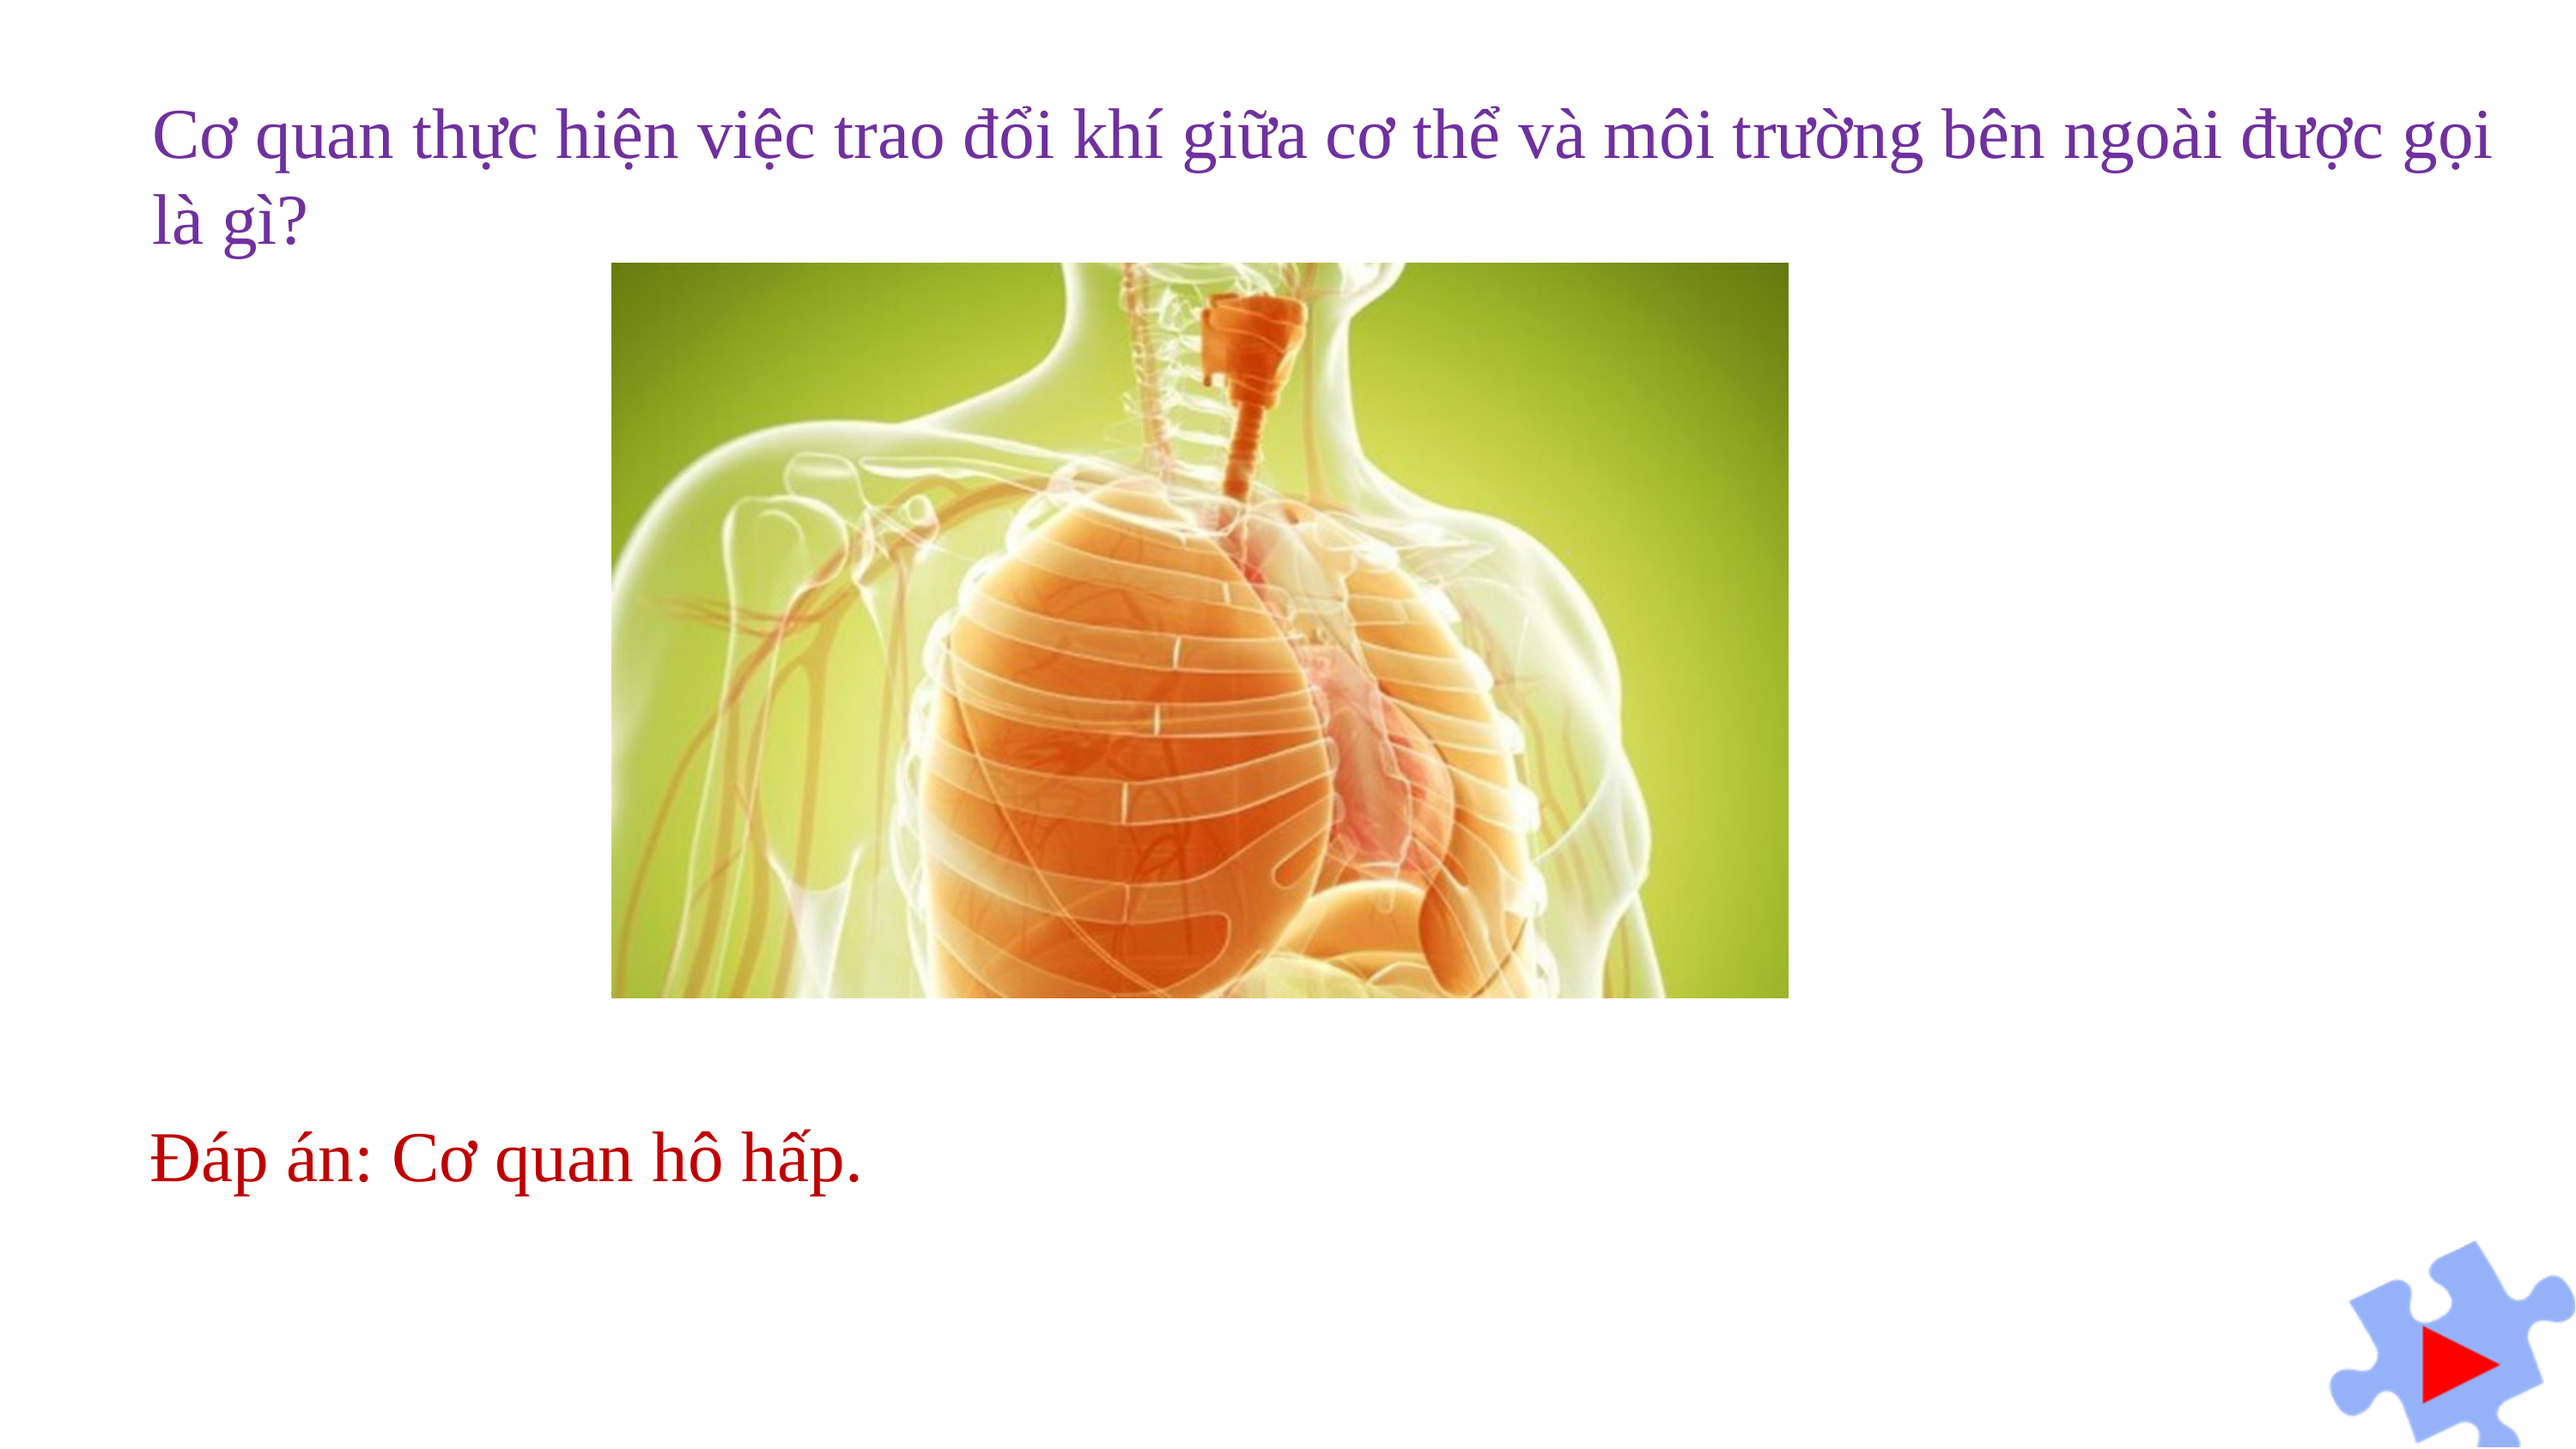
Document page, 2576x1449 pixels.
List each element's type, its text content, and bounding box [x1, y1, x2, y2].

picture [2324, 1235, 2575, 1447]
text_box Cơ quan thực hiện việc trao đổi khí giữa cơ thể và môi trường bên ngoài được gọi là gì? [139, 80, 2544, 265]
text_box Đáp án: Cơ quan hô hấp. [137, 1103, 1930, 1203]
picture [611, 263, 1789, 998]
